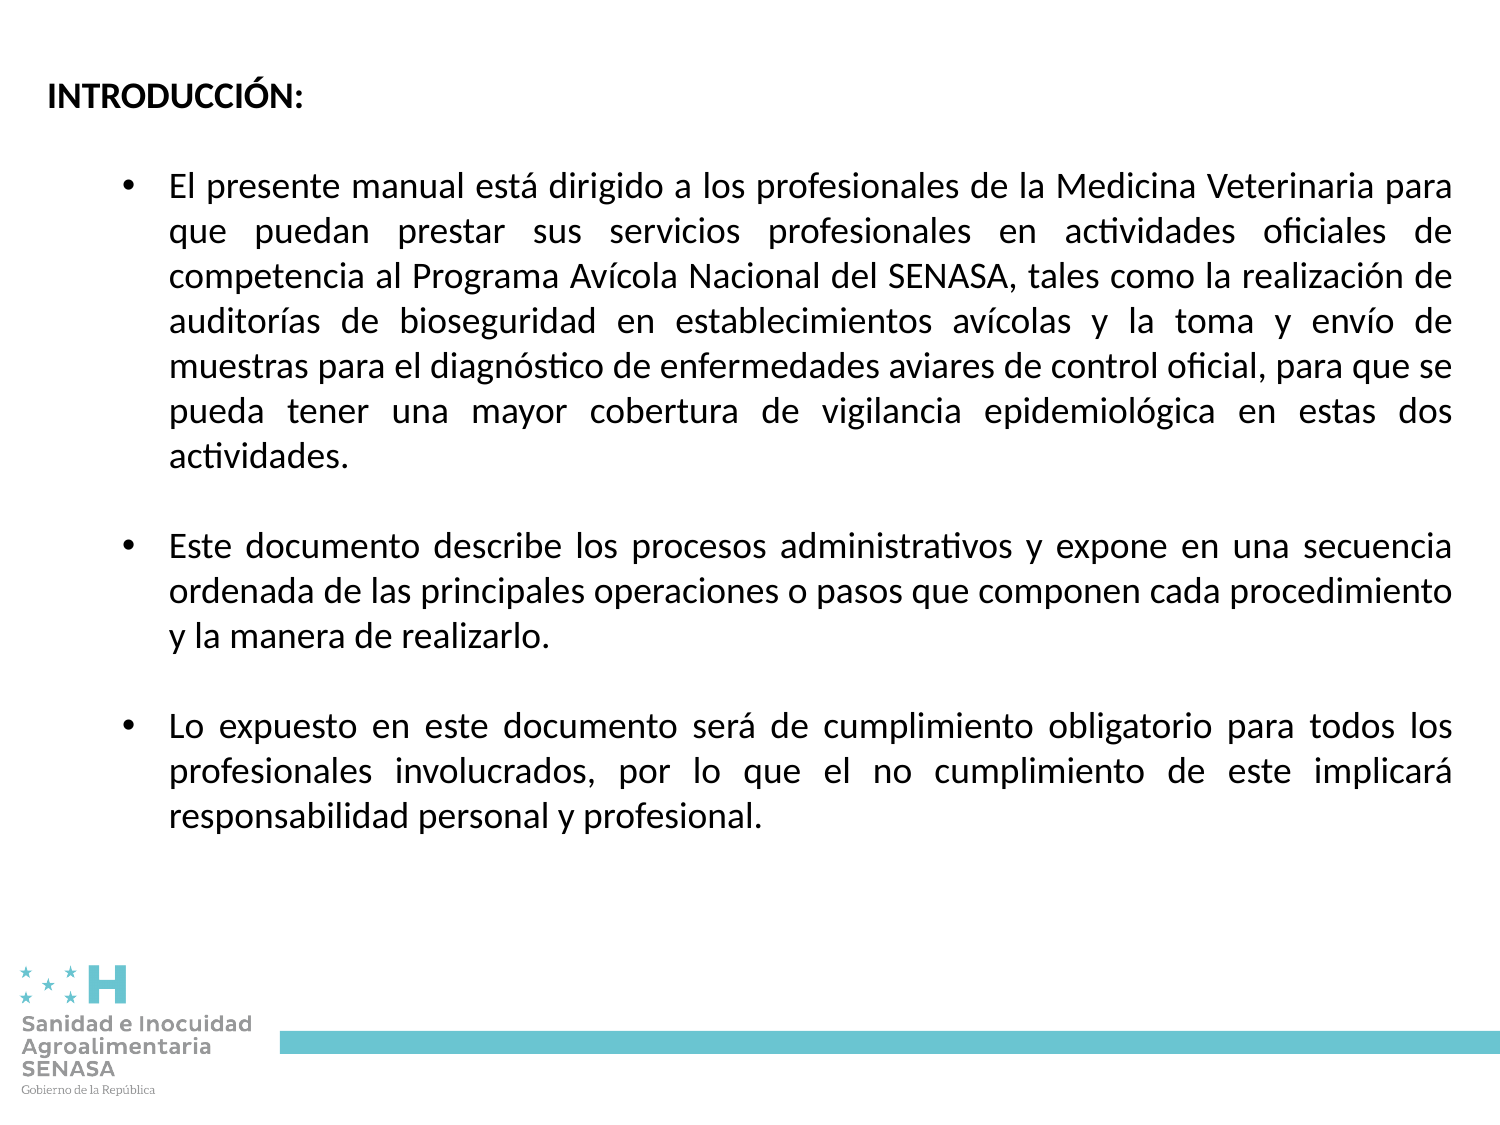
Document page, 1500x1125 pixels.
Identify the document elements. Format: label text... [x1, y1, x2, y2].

text_box INTRODUCCIÓN: El presente manual está dirigido a los profesionales de la Medicina Veterinaria para que puedan prestar sus servicios profesionales en actividades oficiales de competencia al Programa Avícola Nacional del SENASA, tales como la realización de auditorías de bioseguridad en establecimientos avícolas y la toma y envío de muestras para el diagnóstico de enfermedades aviares de control oficial, para que se pueda tener una mayor cobertura de vigilancia epidemiológica en estas dos actividades. Este documento describe los procesos administrativos y expone en una secuencia ordenada de las principales operaciones o pasos que componen cada procedimiento y la manera de realizarlo. Lo expuesto en este documento será de cumplimiento obligatorio para todos los profesionales involucrados, por lo que el no cumplimiento de este implicará responsabilidad personal y profesional. [32, 64, 1470, 934]
text_box [279, 1030, 1500, 1055]
picture [19, 965, 251, 1097]
